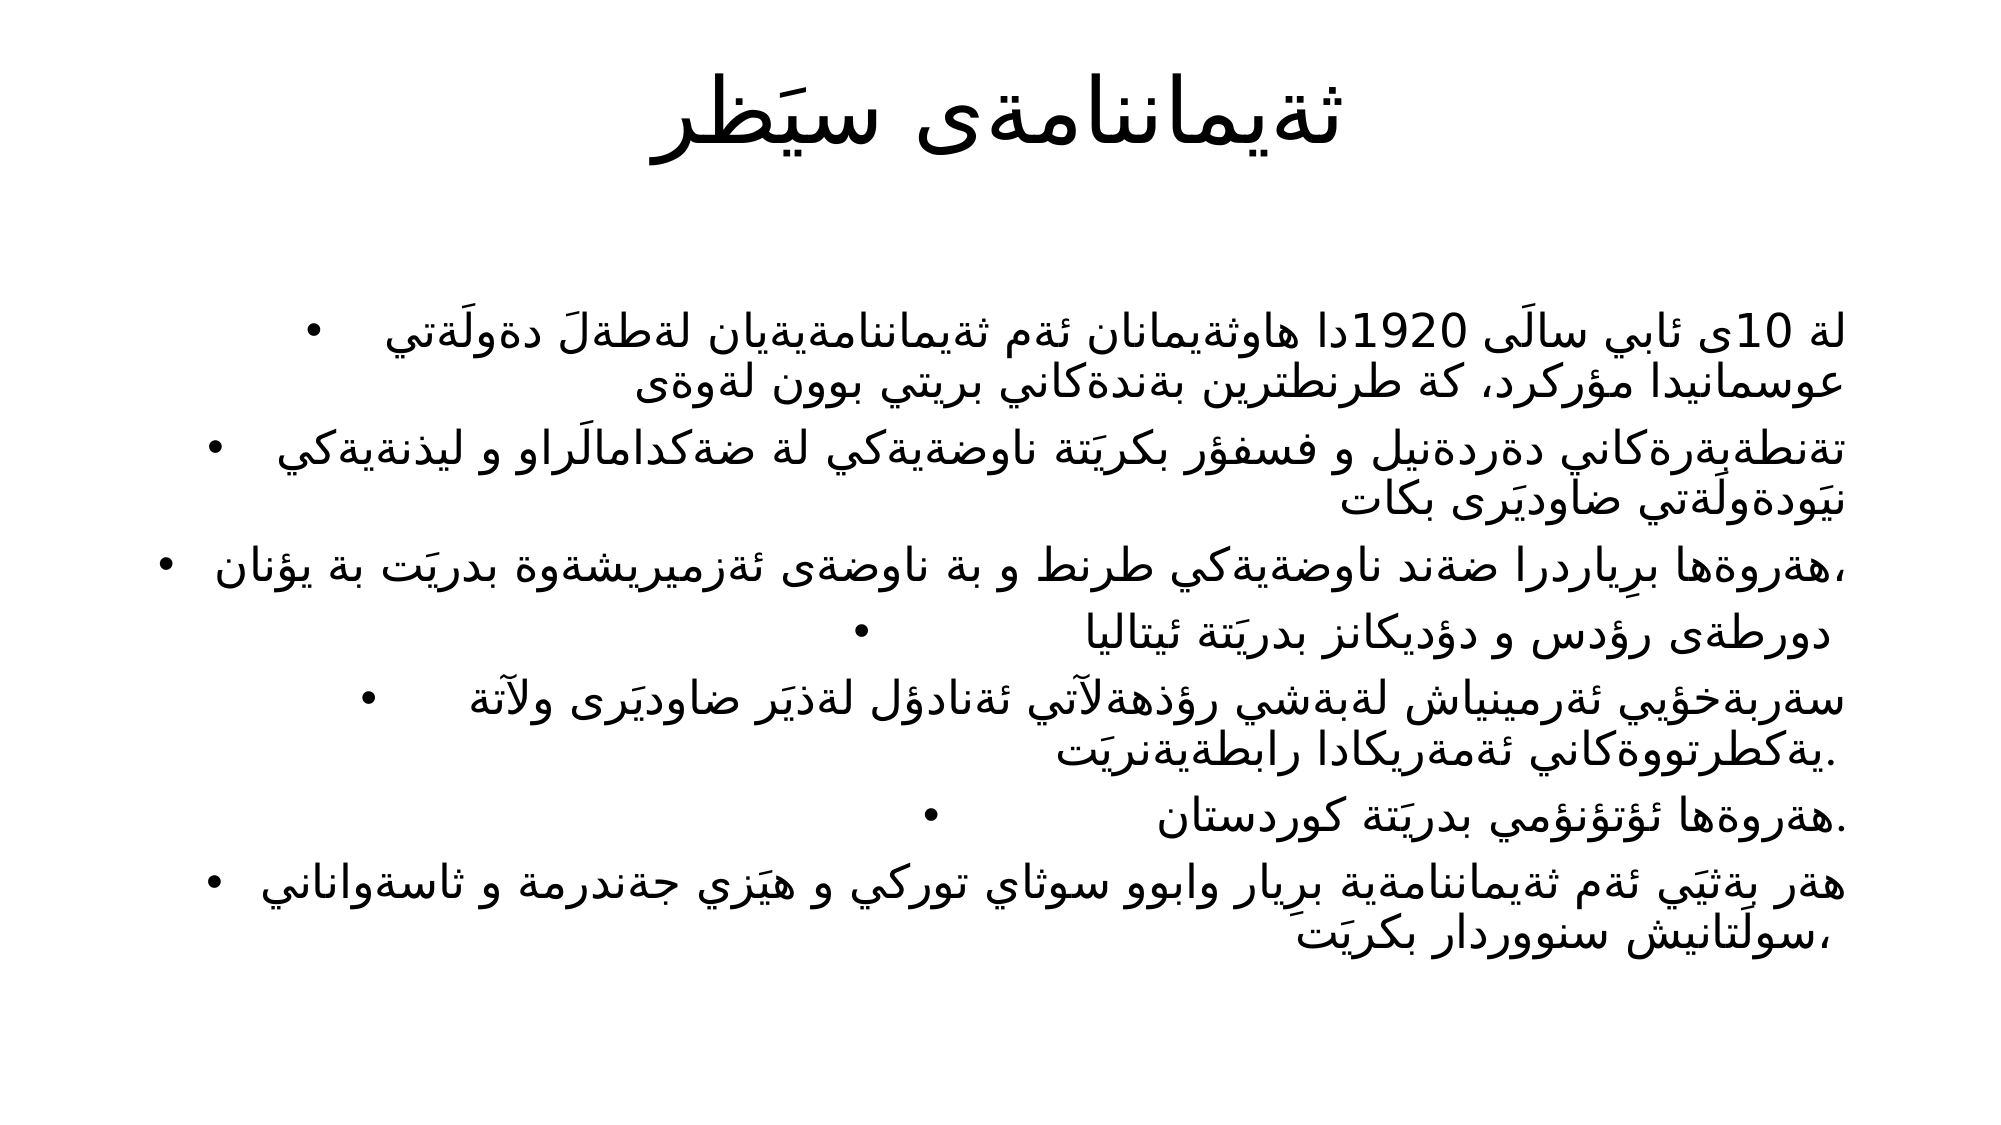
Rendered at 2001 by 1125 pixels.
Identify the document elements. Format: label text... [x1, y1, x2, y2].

title ثةيماننامةى سيَظر [137, 59, 1863, 278]
list لة 10ى ئابي سالَى 1920دا هاوثةيمانان ئةم ثةيماننامةيةيان لةطةلَ دةولَةتي عوسمانيدا مؤركرد، كة طرنطترين بةندةكاني بريتي بوون لةوةى تةنطةبةرةكاني دةردةنيل و فسفؤر بكريَتة ناوضةيةكي لة ضةكدامالَراو و ليذنةيةكي نيَودةولَةتي ضاوديَرى بكات هةروةها برِياردرا ضةند ناوضةيةكي طرنط و بة ناوضةى ئةزميريشةوة بدريَت بة يؤنان، دورطةى رؤدس و دؤديكانز بدريَتة ئيتاليا سةربةخؤيي ئةرمينياش لةبةشي رؤذهةلآتي ئةنادؤل لةذيَر ضاوديَرى ولآتة يةكطرتووةكاني ئةمةريكادا رابطةيةنريَت. هةروةها ئؤتؤنؤمي بدريَتة كوردستان. هةر بةثيَي ئةم ثةيماننامةية برِيار وابوو سوثاي توركي و هيَزي جةندرمة و ثاسةواناني سولَتانيش سنووردار بكريَت، [137, 299, 1863, 1014]
